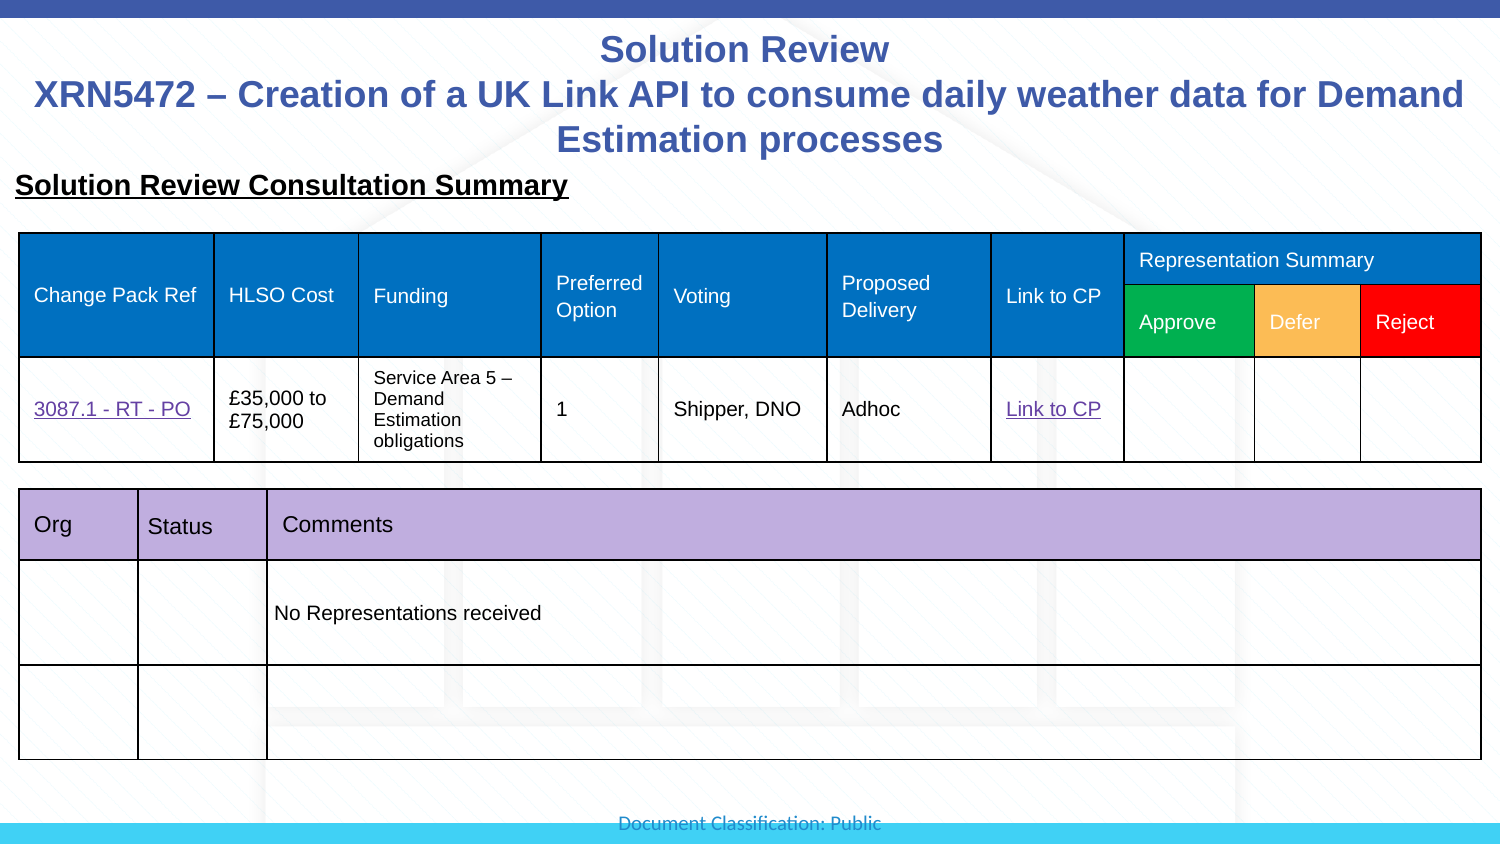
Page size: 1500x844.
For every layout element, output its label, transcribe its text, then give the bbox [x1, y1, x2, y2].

table_cell Defer [1255, 285, 1360, 356]
table_header Funding [359, 234, 540, 356]
table_header Voting [659, 234, 826, 356]
table_cell Shipper, DNO [659, 358, 826, 461]
table_cell Approve [1125, 285, 1254, 356]
table_header Change Pack Ref [20, 234, 213, 356]
table_cell 3087.1 - RT - PO [20, 358, 213, 461]
table_cell [20, 666, 137, 759]
title Solution Review XRN5472 – Creation of a UK Link API to consume daily weather data for Demand Estimation processes [0, 37, 1500, 148]
table_cell £35,000 to £75,000 [215, 358, 358, 461]
table_header Representation Summary [1125, 234, 1480, 284]
table_cell [1361, 358, 1480, 461]
text_box Solution Review Consultation Summary [0, 158, 716, 209]
table_cell [139, 561, 266, 664]
table_cell [139, 666, 266, 759]
table_cell 1 [542, 358, 658, 461]
table_cell [268, 666, 1480, 759]
table_header Proposed Delivery [828, 234, 990, 356]
table_cell [1125, 358, 1254, 461]
table_header Preferred Option [542, 234, 658, 356]
table_cell [1255, 358, 1360, 461]
table_header Org [20, 490, 137, 559]
table_cell Service Area 5 – Demand Estimation obligations [359, 358, 540, 461]
table_header Comments [268, 490, 1480, 559]
table_cell Adhoc [828, 358, 990, 461]
table_header Link to CP [992, 234, 1123, 356]
picture [0, 148, 1500, 844]
table_header Status [139, 490, 266, 559]
picture [0, 0, 1500, 37]
table_cell Reject [1361, 285, 1480, 356]
table_header HLSO Cost [215, 234, 358, 356]
table_cell Link to CP [992, 358, 1123, 461]
table_cell [20, 561, 137, 664]
table_cell No Representations received [268, 561, 1480, 664]
